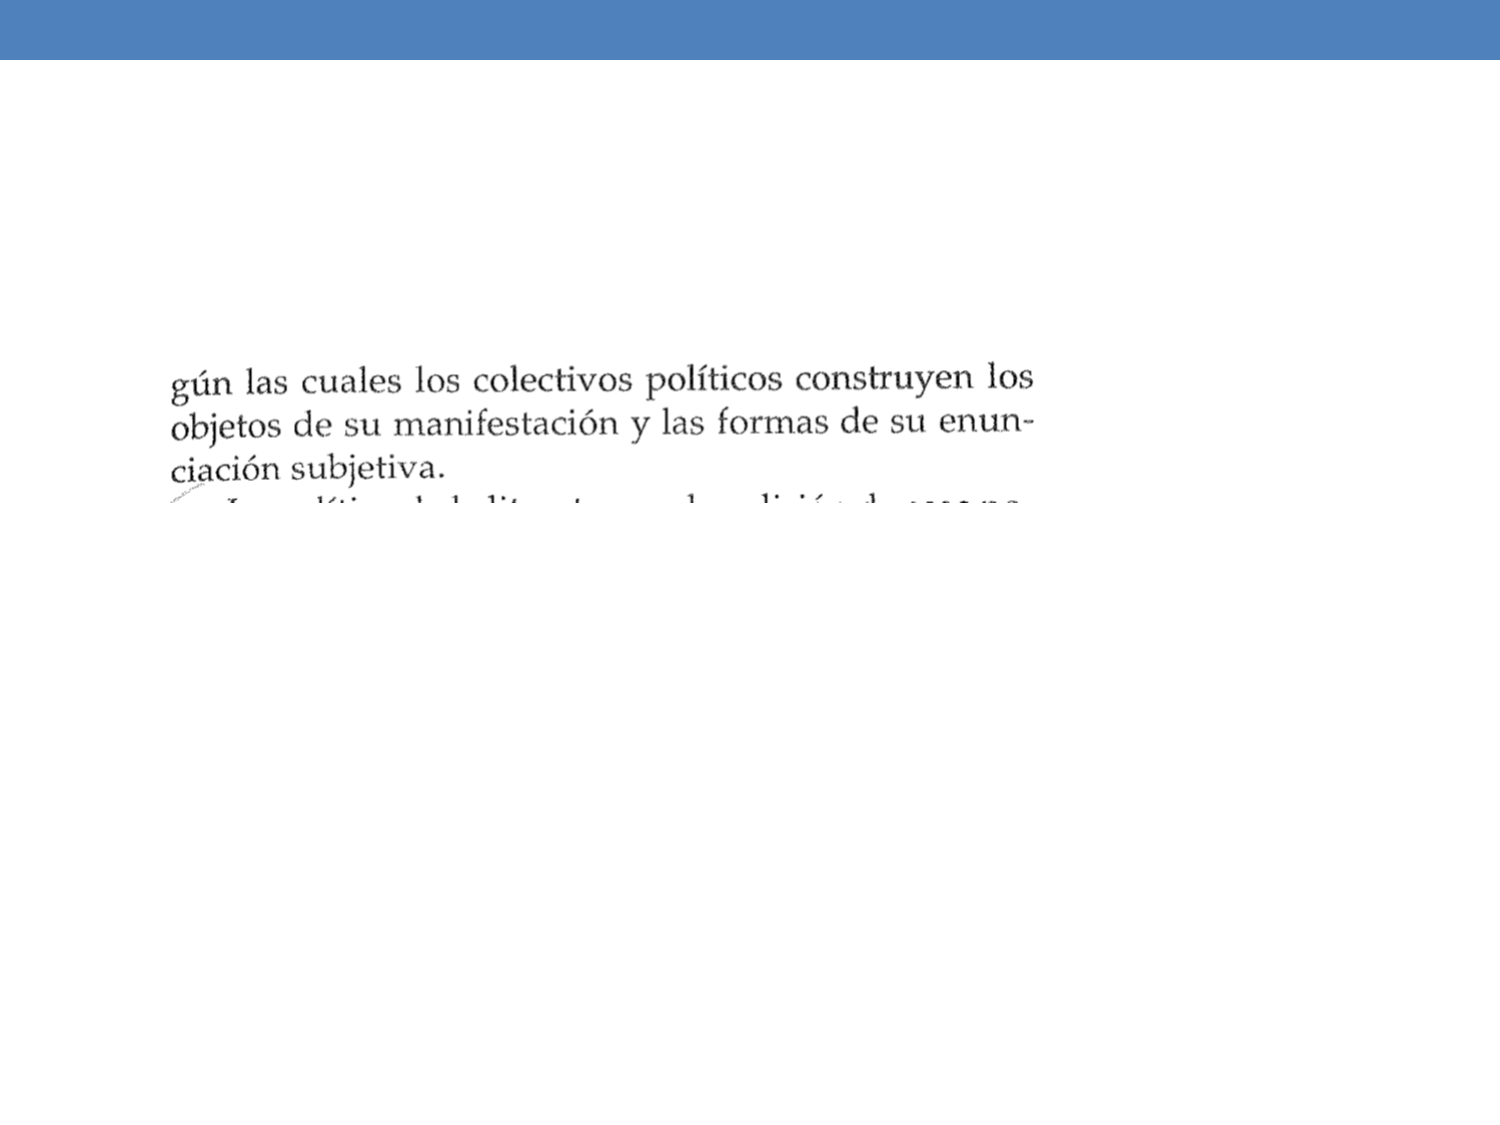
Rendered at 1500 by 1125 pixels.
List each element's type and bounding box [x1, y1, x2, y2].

picture [135, 325, 1076, 503]
